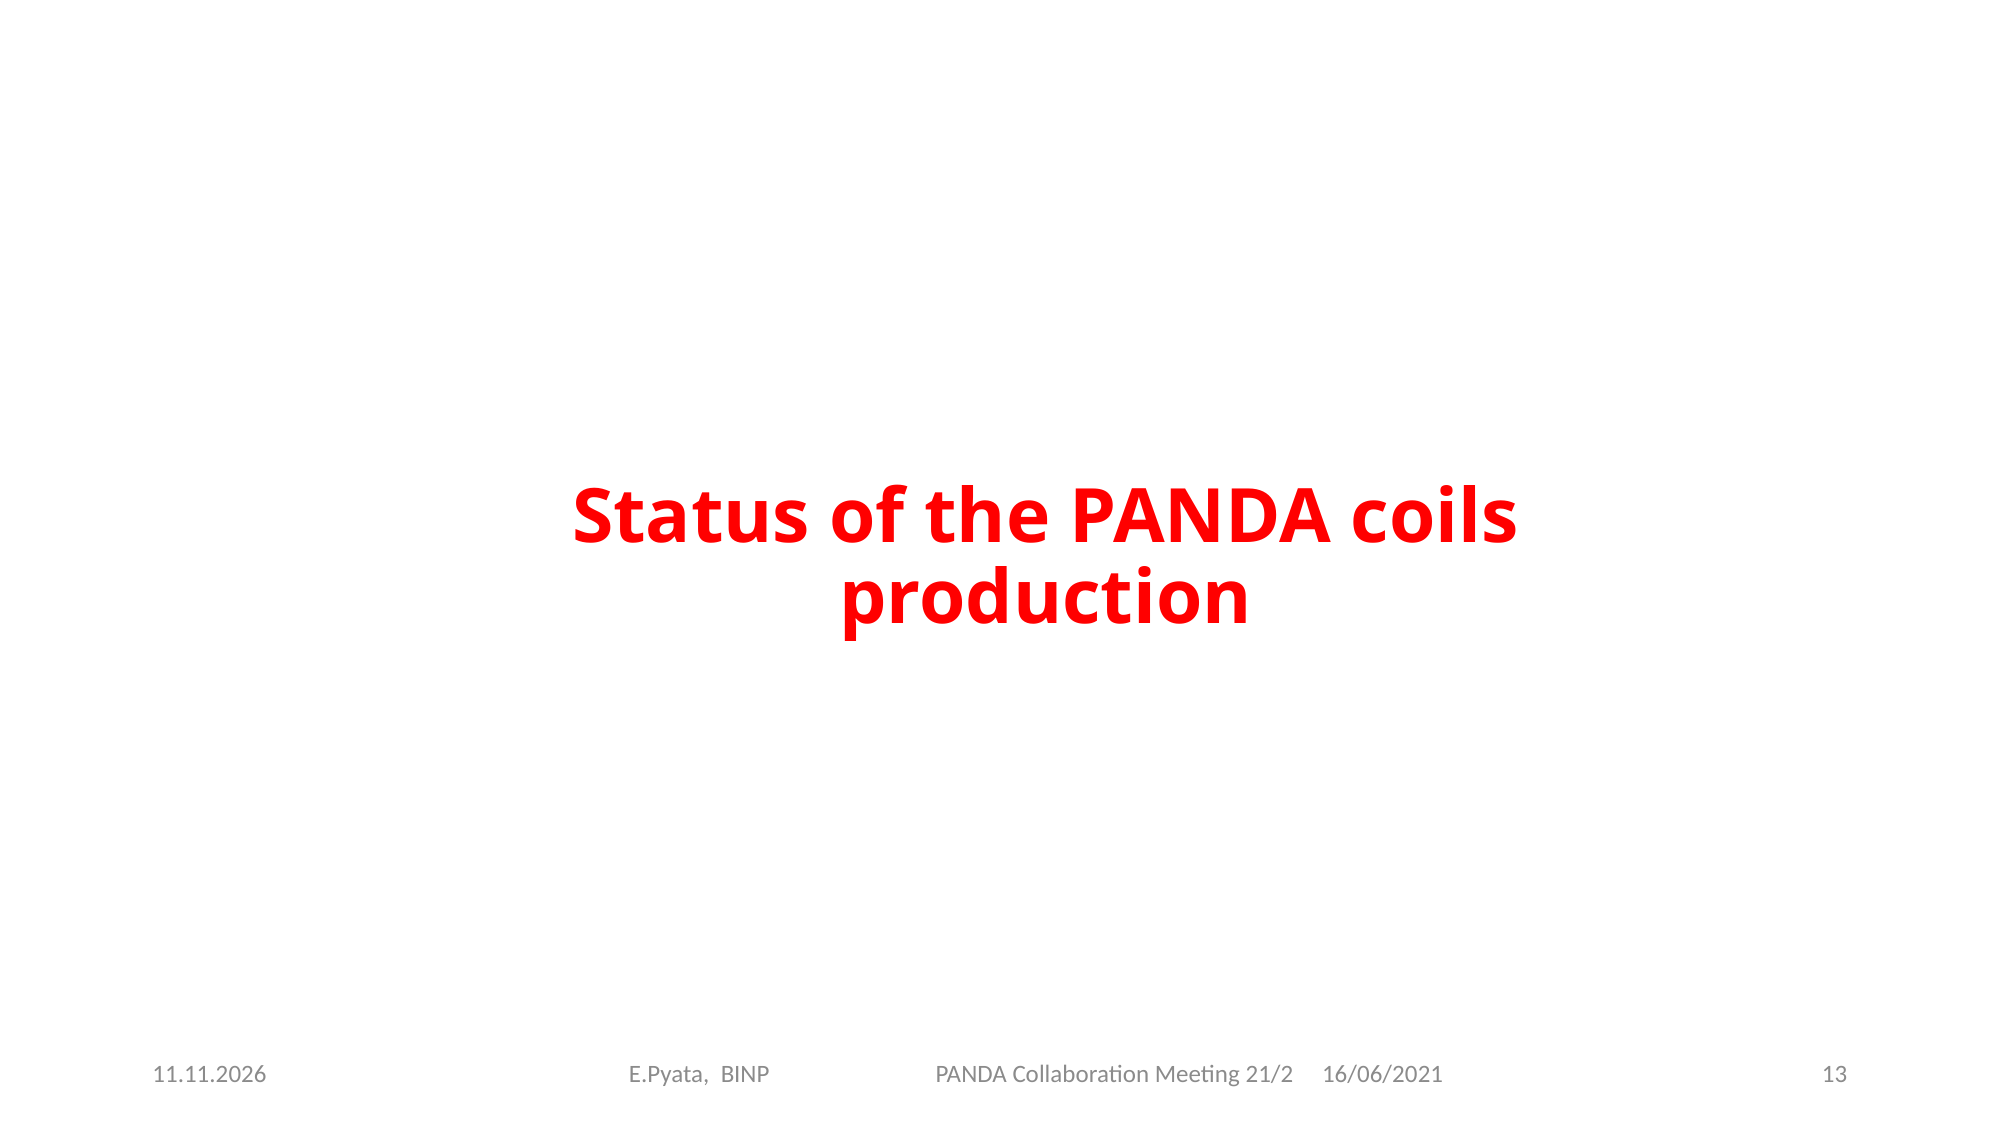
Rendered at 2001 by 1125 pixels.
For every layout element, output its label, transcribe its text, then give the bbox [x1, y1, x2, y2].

text_box Status of the PANDA coils production [467, 313, 1625, 648]
footer E.Pyata, BINP PANDA Collaboration Meeting 21/2 16/06/2021 [419, 1042, 1412, 1103]
slide_number 13 [1412, 1042, 1863, 1103]
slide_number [137, 1042, 419, 1103]
